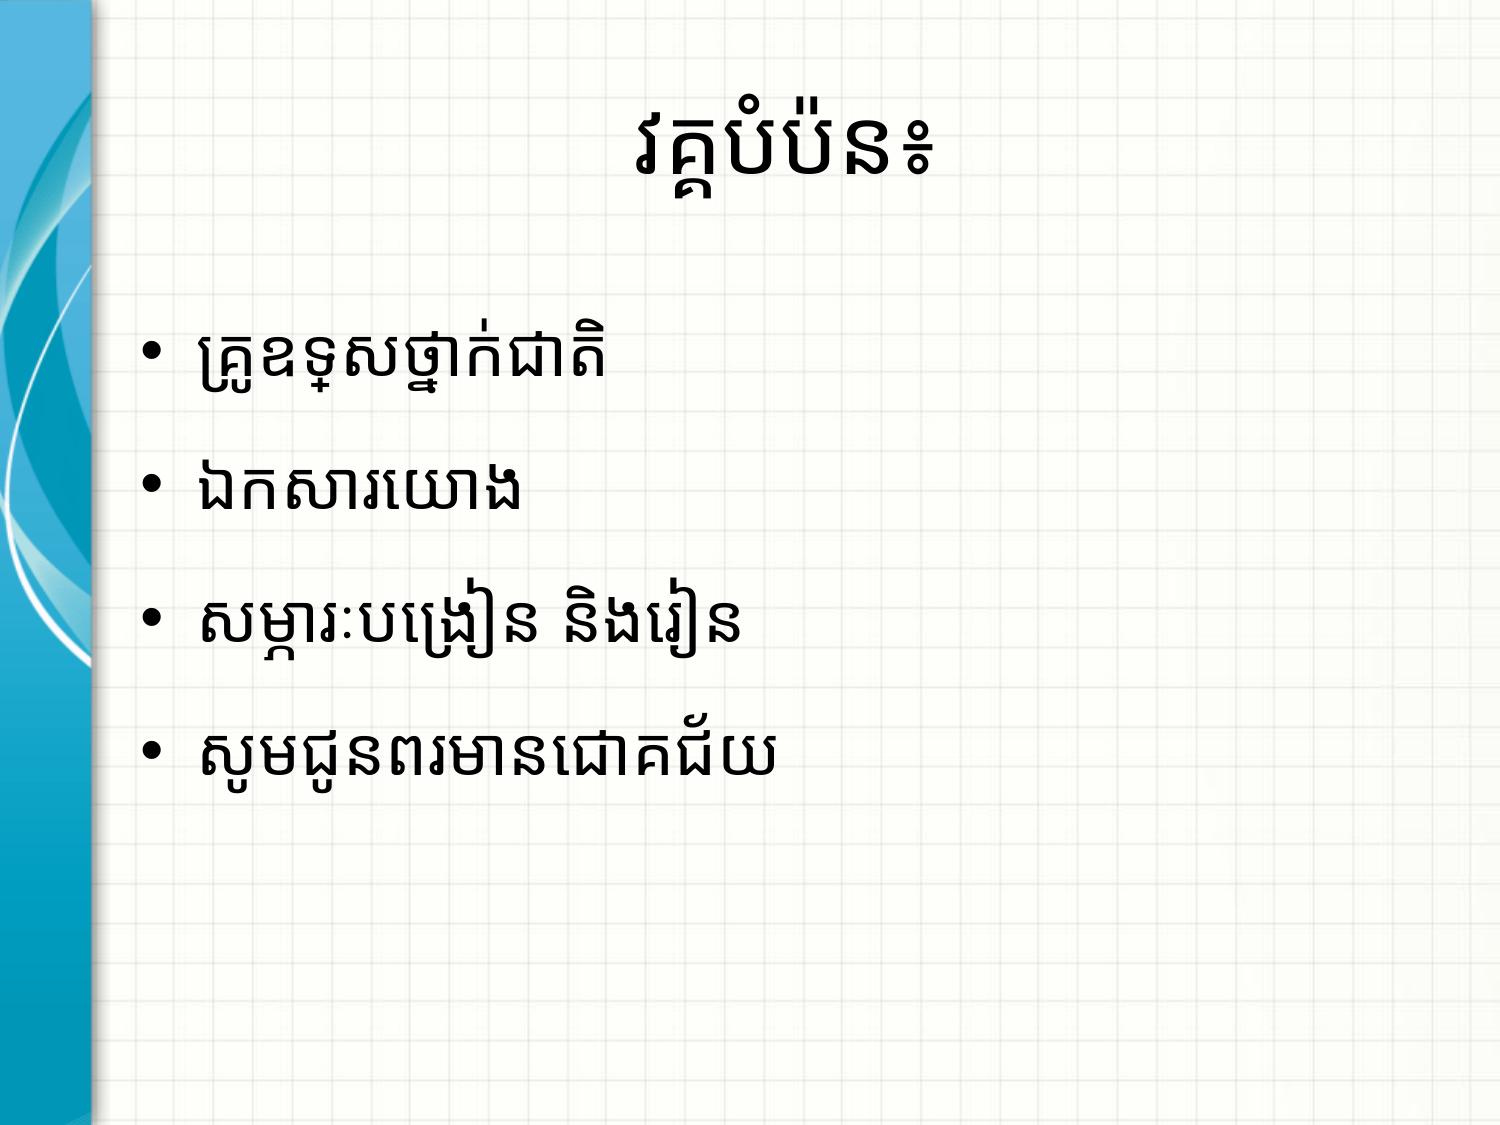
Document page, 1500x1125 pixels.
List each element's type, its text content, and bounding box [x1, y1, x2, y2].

picture [0, 0, 1500, 1125]
list គ្រូឧទ្ទេសថ្នាក់ជាតិ ឯកសារយោង សម្ភារៈបង្រៀន និងរៀន សូមជូនពរមានជោគជ័យ [125, 261, 1450, 967]
title វគ្គបំប៉ន៖ [125, 44, 1450, 232]
